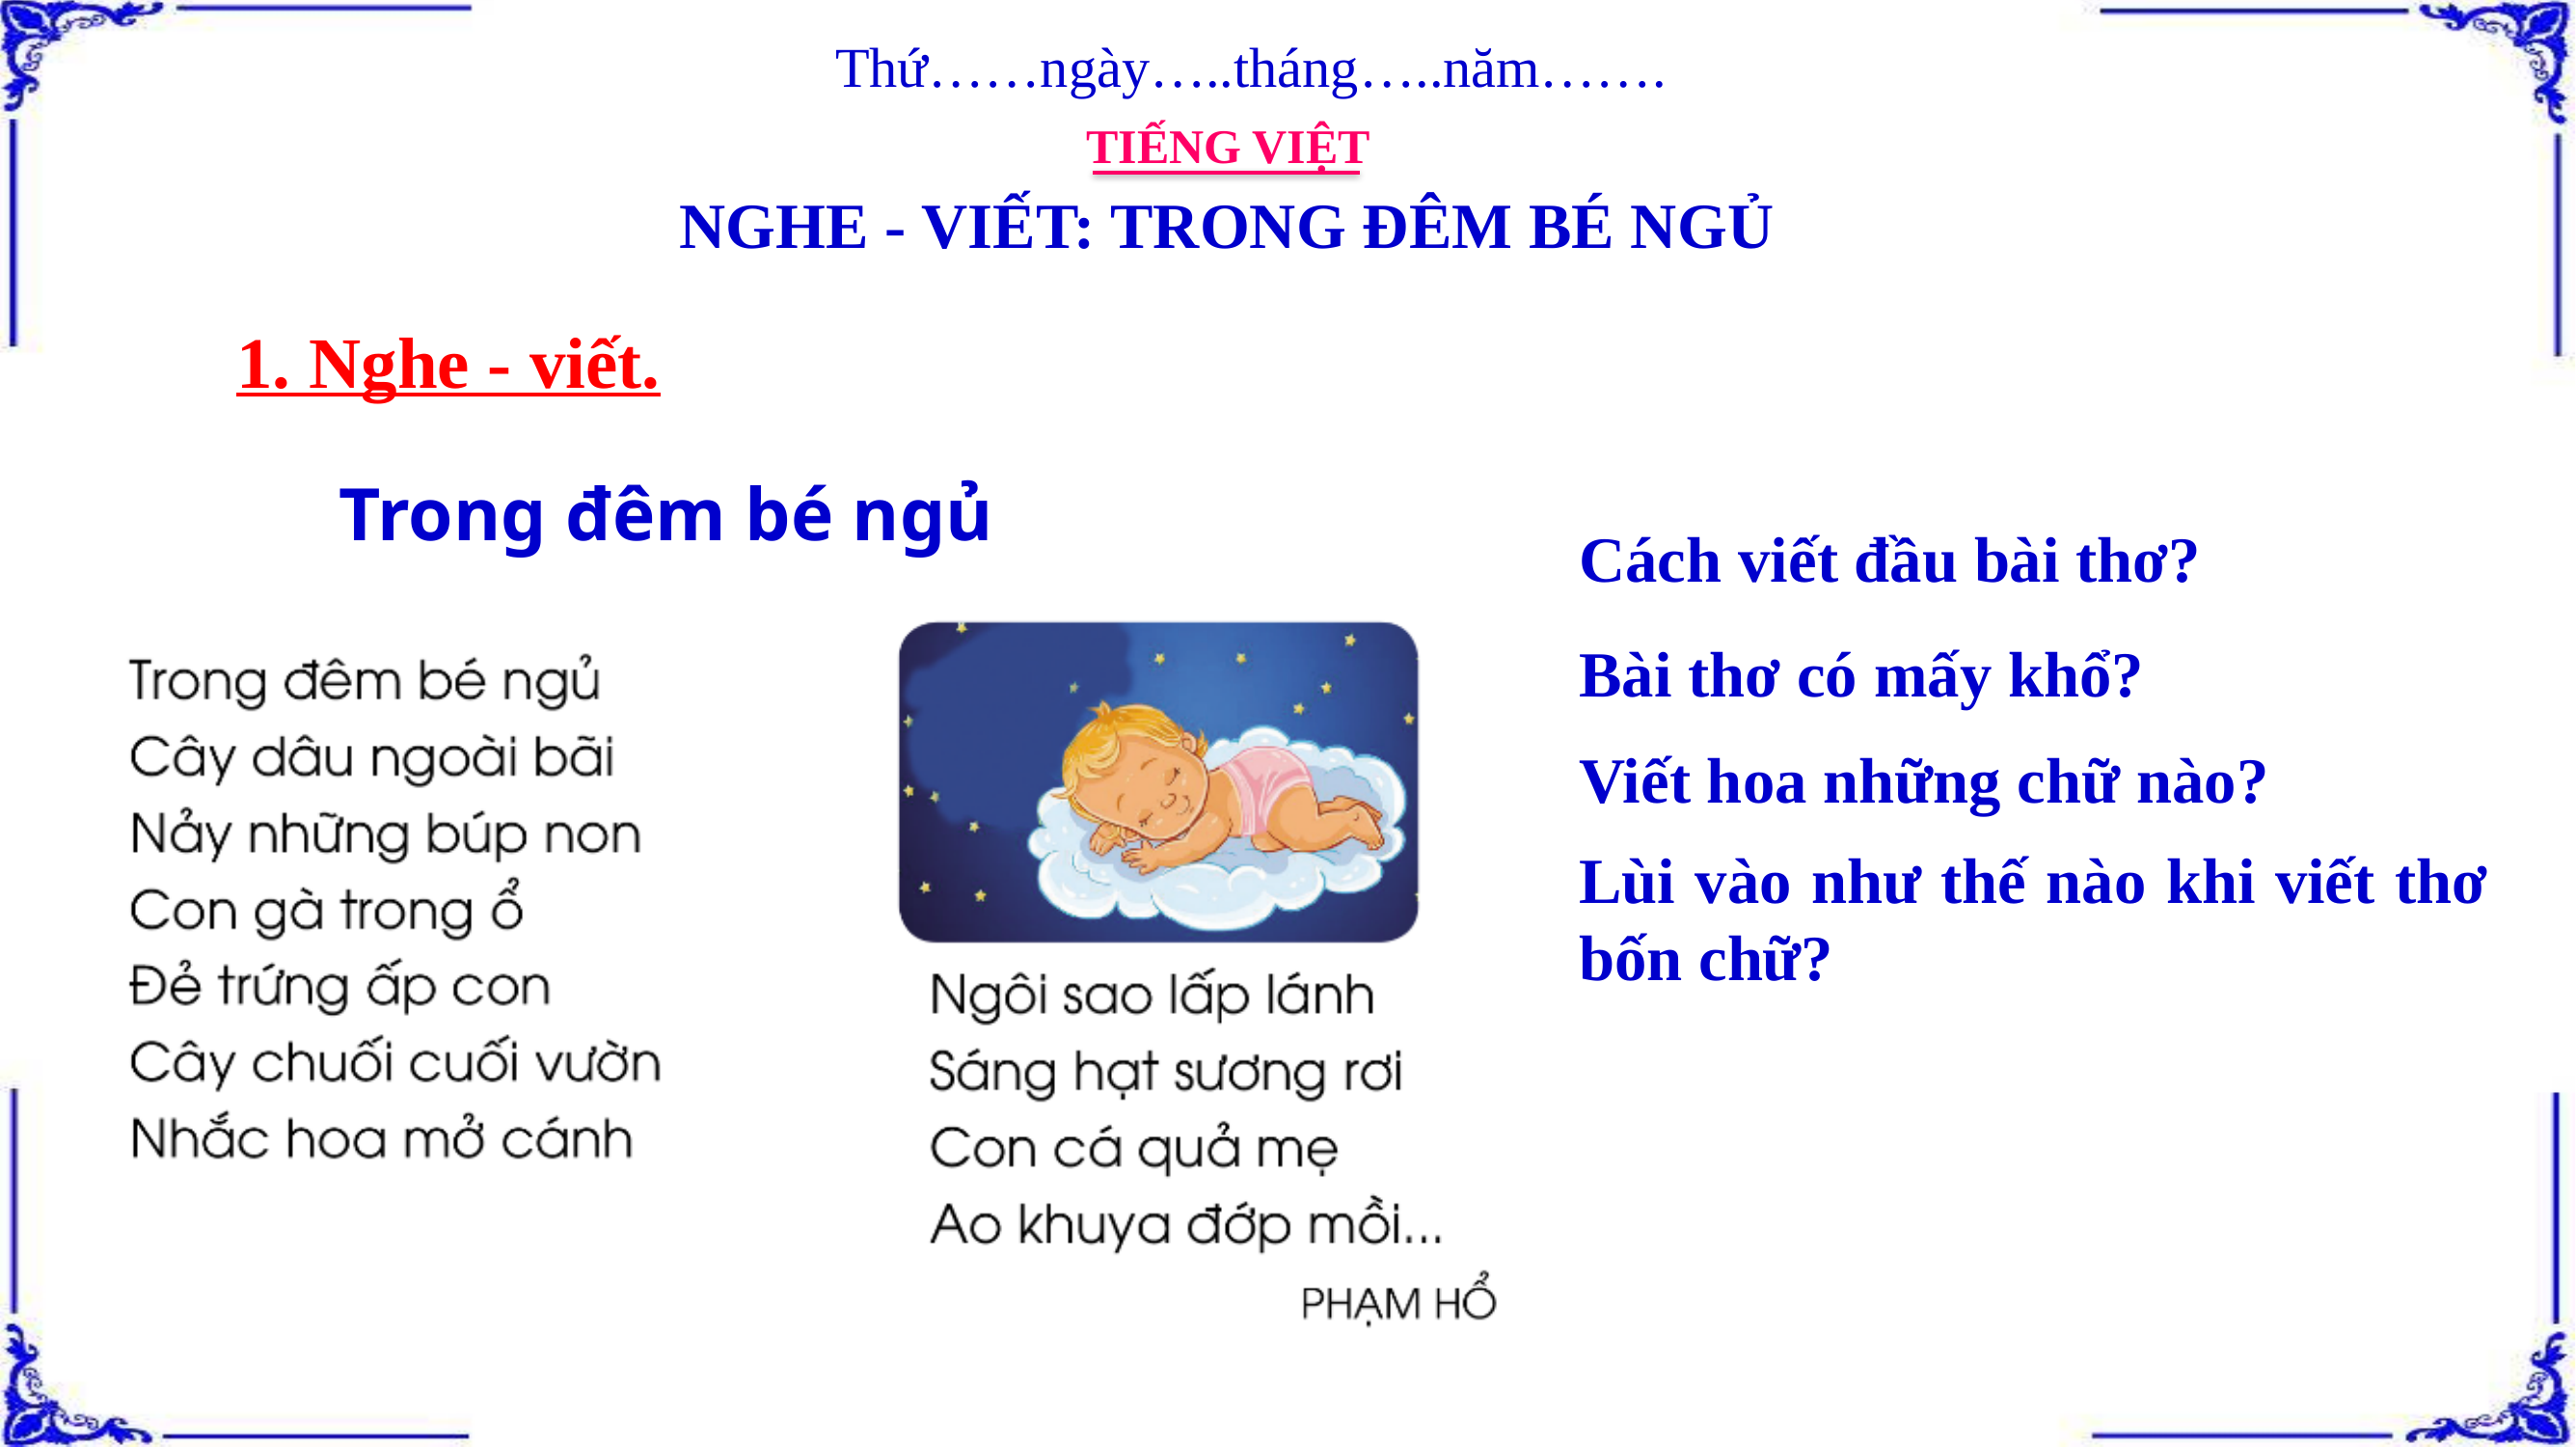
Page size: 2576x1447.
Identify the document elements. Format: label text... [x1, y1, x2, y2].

text_box Bài thơ có mấy khổ? [1564, 625, 2534, 717]
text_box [648, 23, 1806, 274]
text_box 1. Nghe - viết. [222, 309, 1296, 411]
text_box Lùi vào như thế nào khi viết thơ bốn chữ? [1564, 832, 2504, 1001]
text_box Cách viết đầu bài thơ? [1564, 510, 2534, 603]
text_box Viết hoa những chữ nào? [1564, 731, 2534, 823]
picture [0, 0, 2576, 1447]
text_box Trong đêm bé ngủ [129, 451, 1204, 562]
